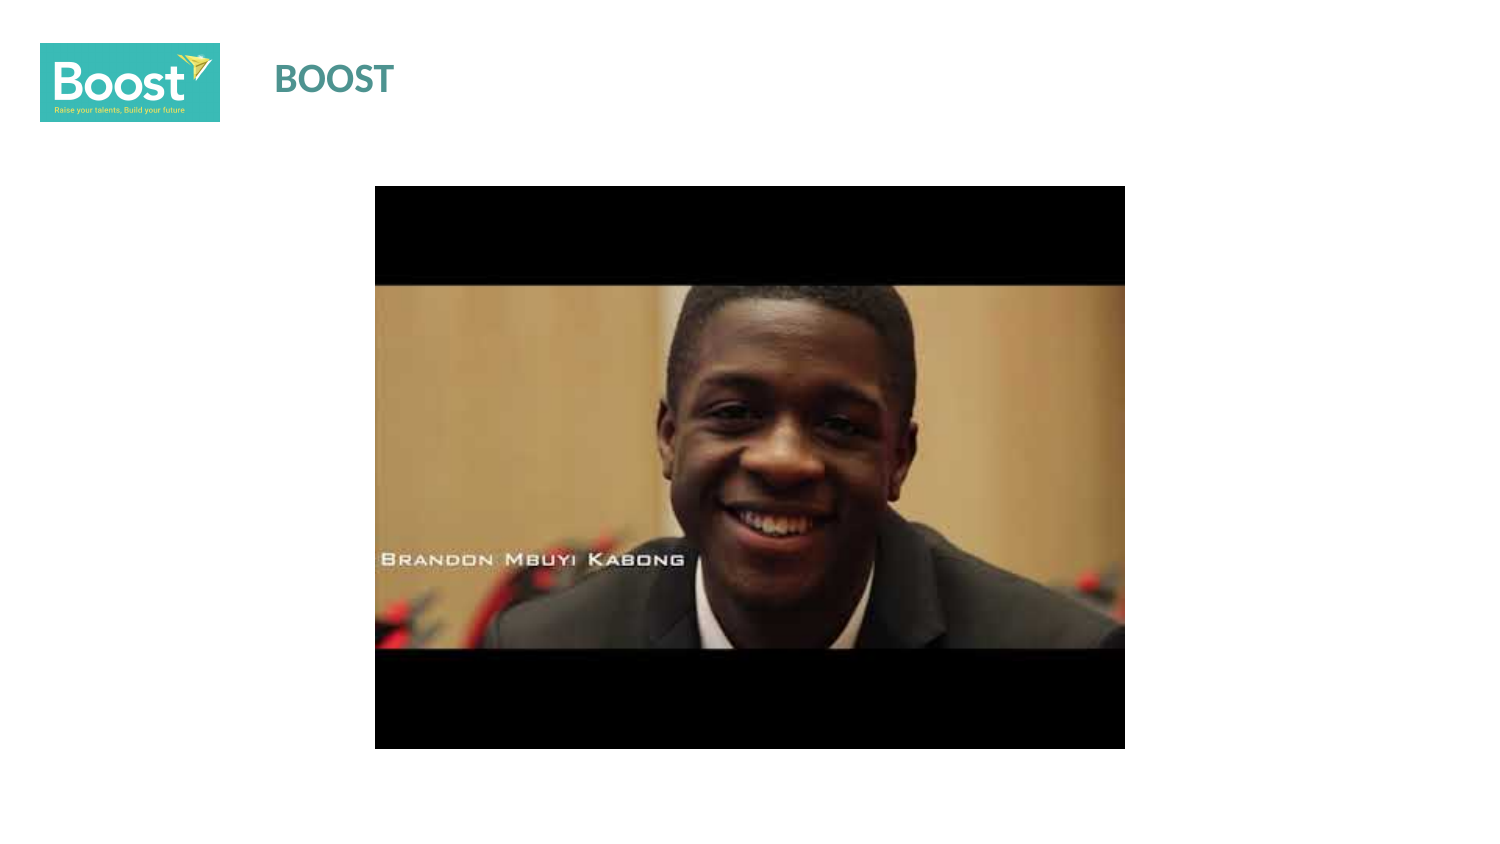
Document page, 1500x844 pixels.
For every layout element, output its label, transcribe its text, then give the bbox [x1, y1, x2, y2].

picture [40, 42, 220, 122]
text_box BOOST [230, 43, 1221, 93]
picture [374, 186, 1126, 750]
